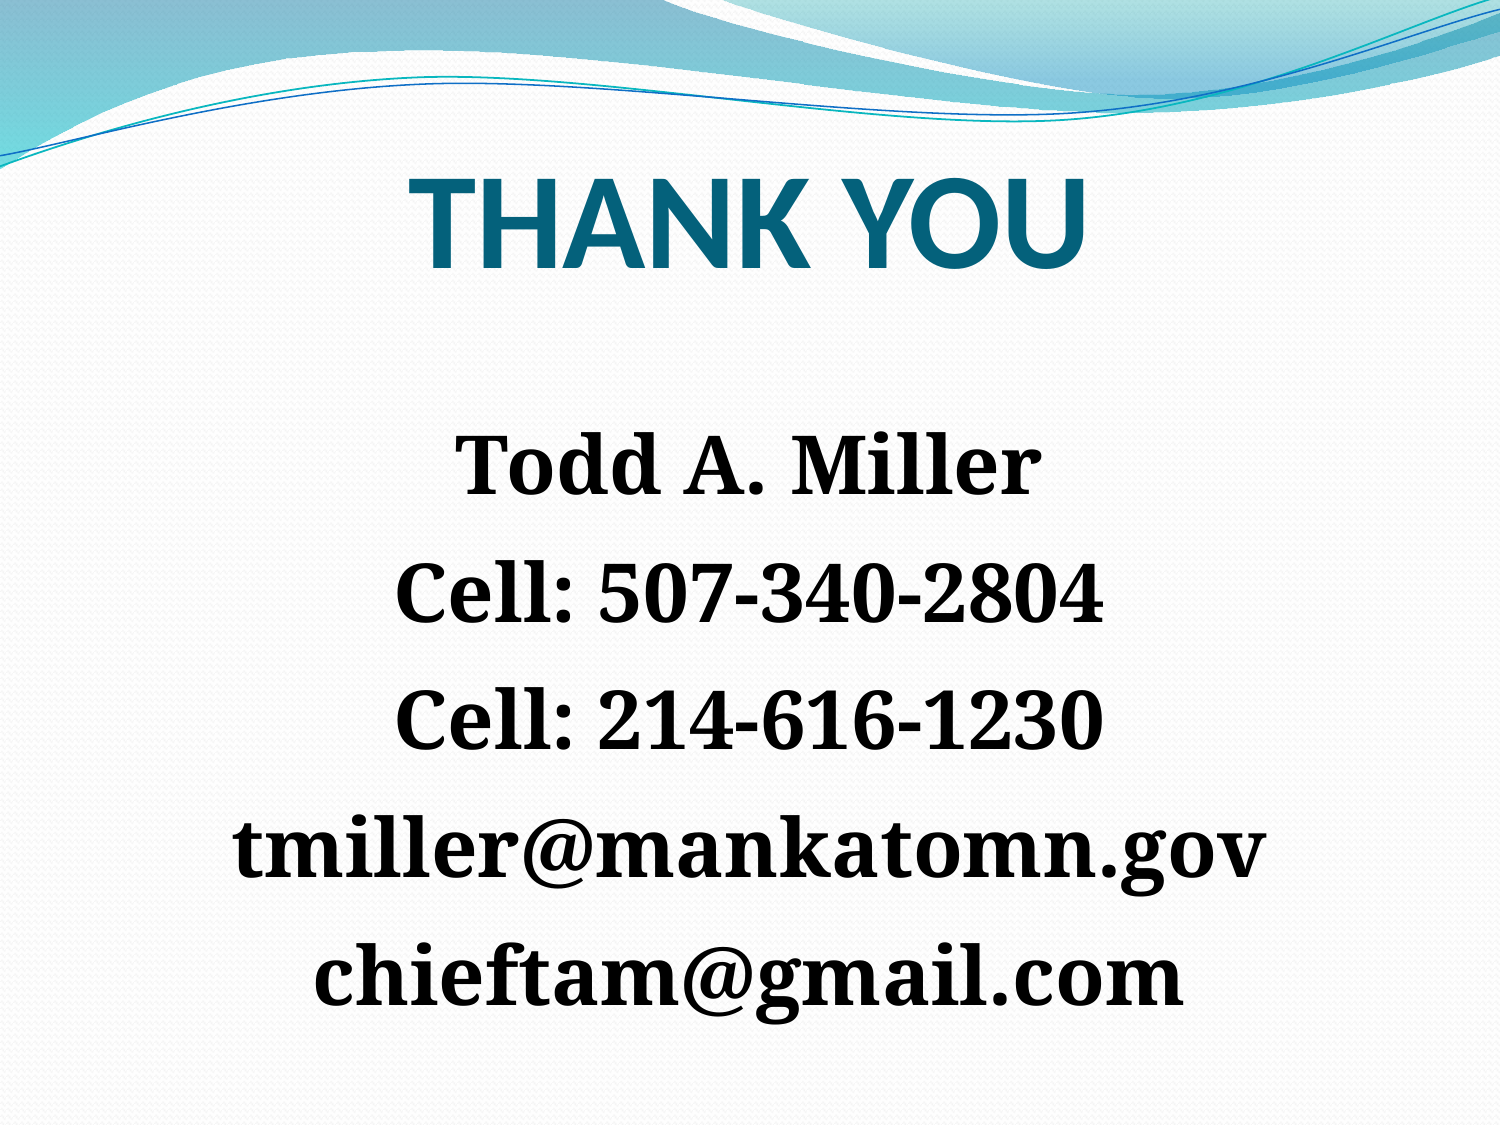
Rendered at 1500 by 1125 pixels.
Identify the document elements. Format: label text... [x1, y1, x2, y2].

list Todd A. Miller Cell: 507-340-2804 Cell: 214-616-1230 tmiller@mankatomn.gov chieftam@gmail.com [75, 317, 1425, 1038]
title THANK YOU [75, 115, 1425, 303]
